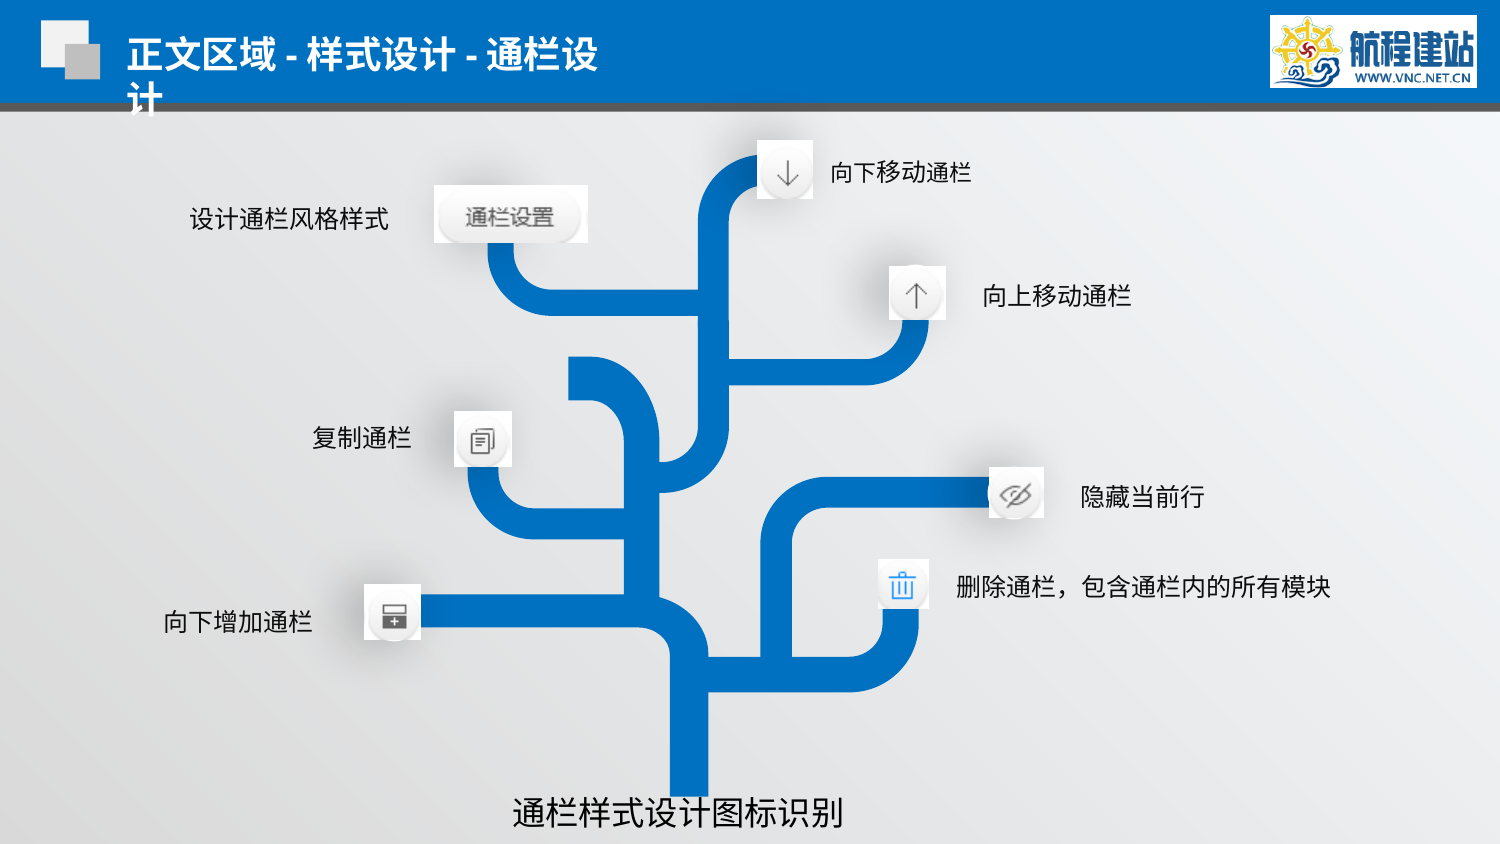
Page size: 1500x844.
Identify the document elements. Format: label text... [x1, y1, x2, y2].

picture [434, 185, 588, 243]
text_box [640, 328, 729, 493]
text_box 正文区域-样式设计-通栏设计 [111, 23, 641, 129]
picture [988, 466, 1044, 518]
picture [757, 140, 813, 199]
text_box [760, 476, 942, 681]
text_box 隐藏当前行 [1069, 469, 1238, 517]
picture [1270, 14, 1477, 88]
text_box [697, 181, 730, 328]
picture [878, 559, 929, 609]
text_box [471, 485, 641, 540]
text_box 向上移动通栏 [971, 268, 1361, 316]
picture [453, 411, 513, 467]
text_box [39, 18, 91, 69]
text_box 复制通栏 [301, 410, 452, 458]
text_box [641, 101, 1500, 114]
text_box [431, 594, 709, 784]
text_box [568, 356, 660, 616]
text_box 通栏样式设计图标识别 [497, 784, 879, 840]
picture [363, 584, 421, 640]
text_box [63, 42, 102, 81]
picture [888, 265, 946, 320]
text_box 向下移动通栏 [819, 144, 1016, 192]
text_box [490, 263, 697, 316]
text_box [0, 0, 1500, 101]
text_box [729, 341, 926, 386]
text_box 删除通栏，包含通栏内的所有模块 [945, 559, 1361, 607]
text_box 向下增加通栏 [152, 594, 351, 642]
text_box 设计通栏风格样式 [178, 191, 421, 239]
text_box [0, 101, 111, 114]
text_box [689, 617, 919, 693]
